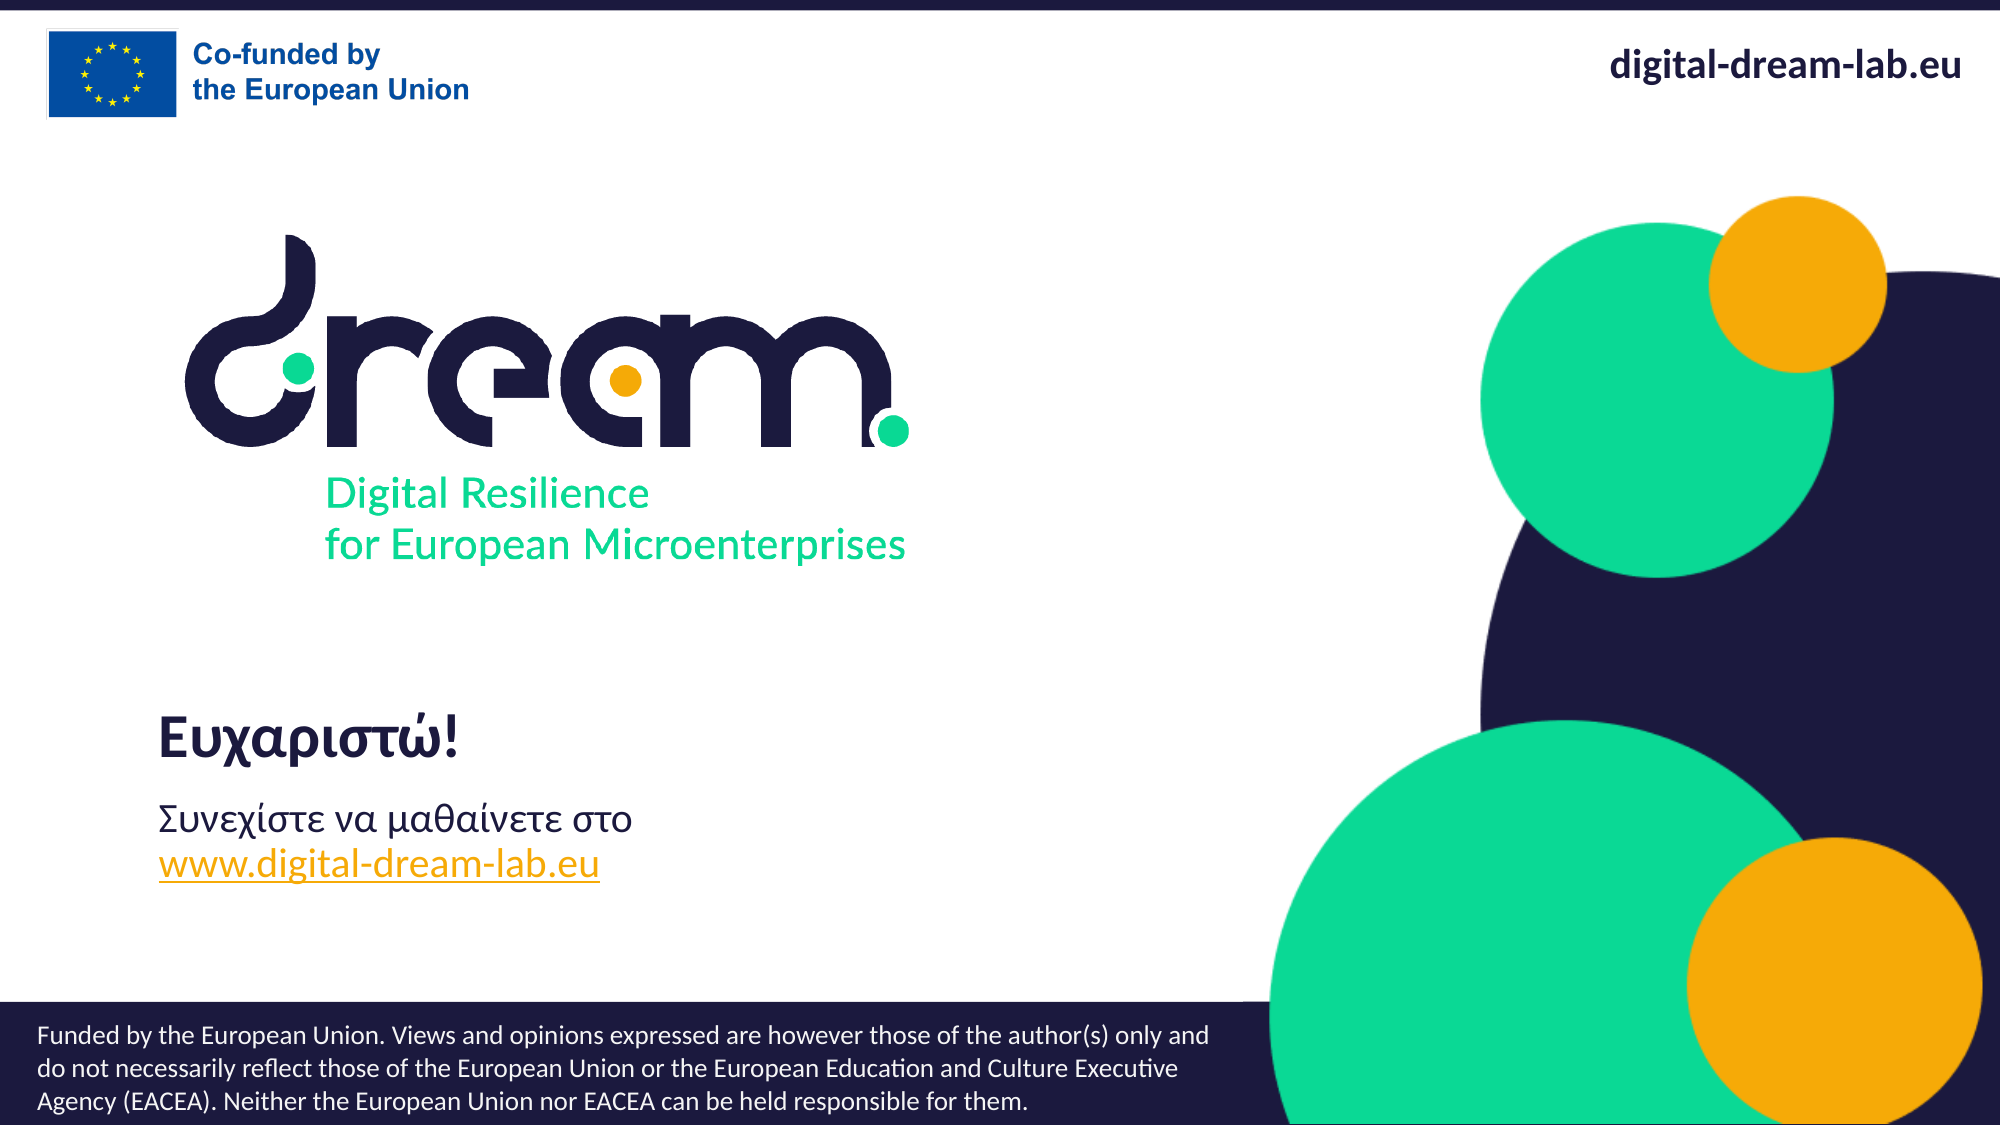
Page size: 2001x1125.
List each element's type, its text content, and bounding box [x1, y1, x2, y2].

list Συνεχίστε να μαθαίνετε στοwww.digital-dream-lab.eu [143, 789, 950, 881]
list Ευχαριστώ! [143, 643, 950, 779]
picture [1243, 162, 2000, 1124]
picture [184, 217, 909, 583]
picture [43, 26, 501, 123]
